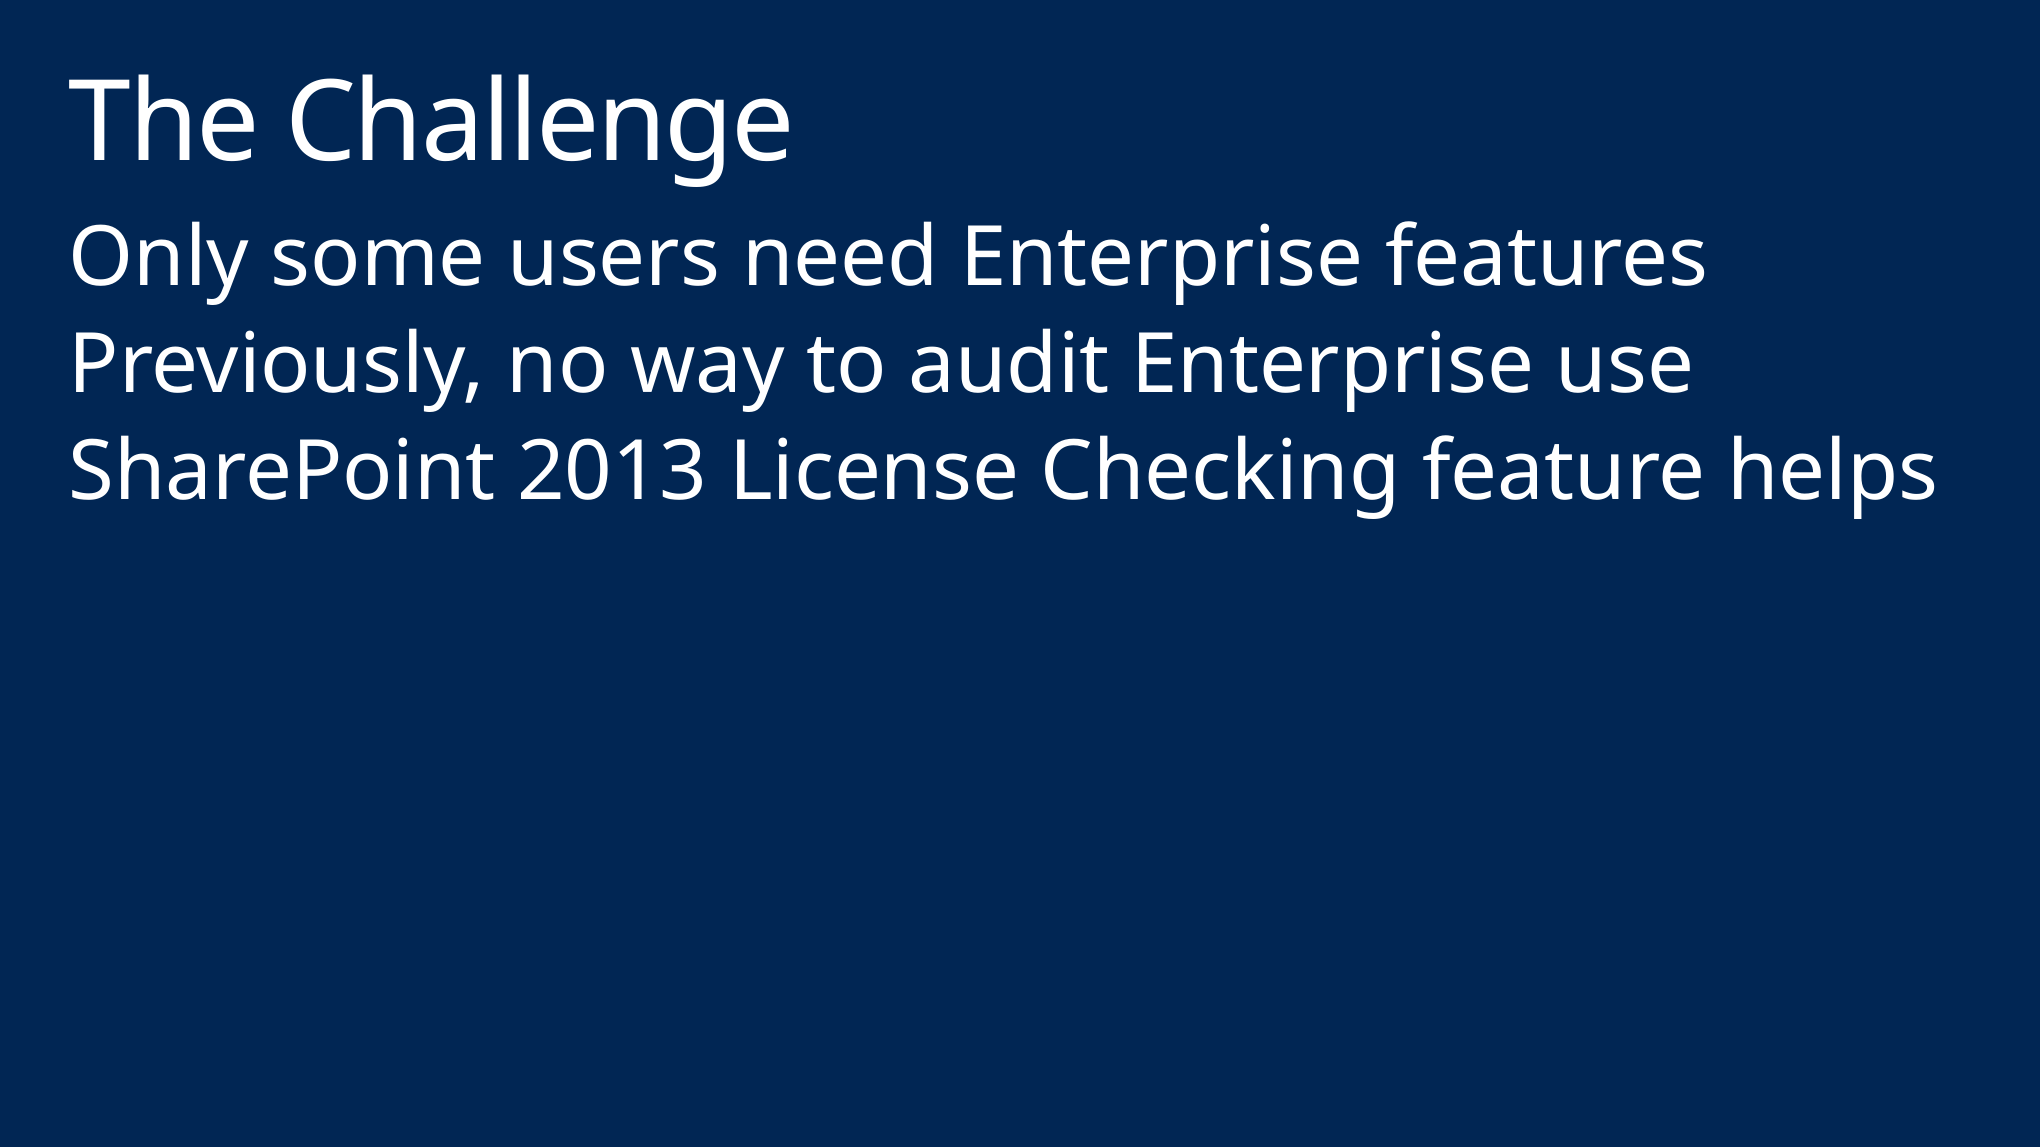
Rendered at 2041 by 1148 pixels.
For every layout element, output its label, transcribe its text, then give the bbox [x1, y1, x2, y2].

title The Challenge [45, 48, 1996, 198]
list Only some users need Enterprise features Previously, no way to audit Enterprise use SharePoint 2013 License Checking feature helps [45, 198, 1996, 532]
